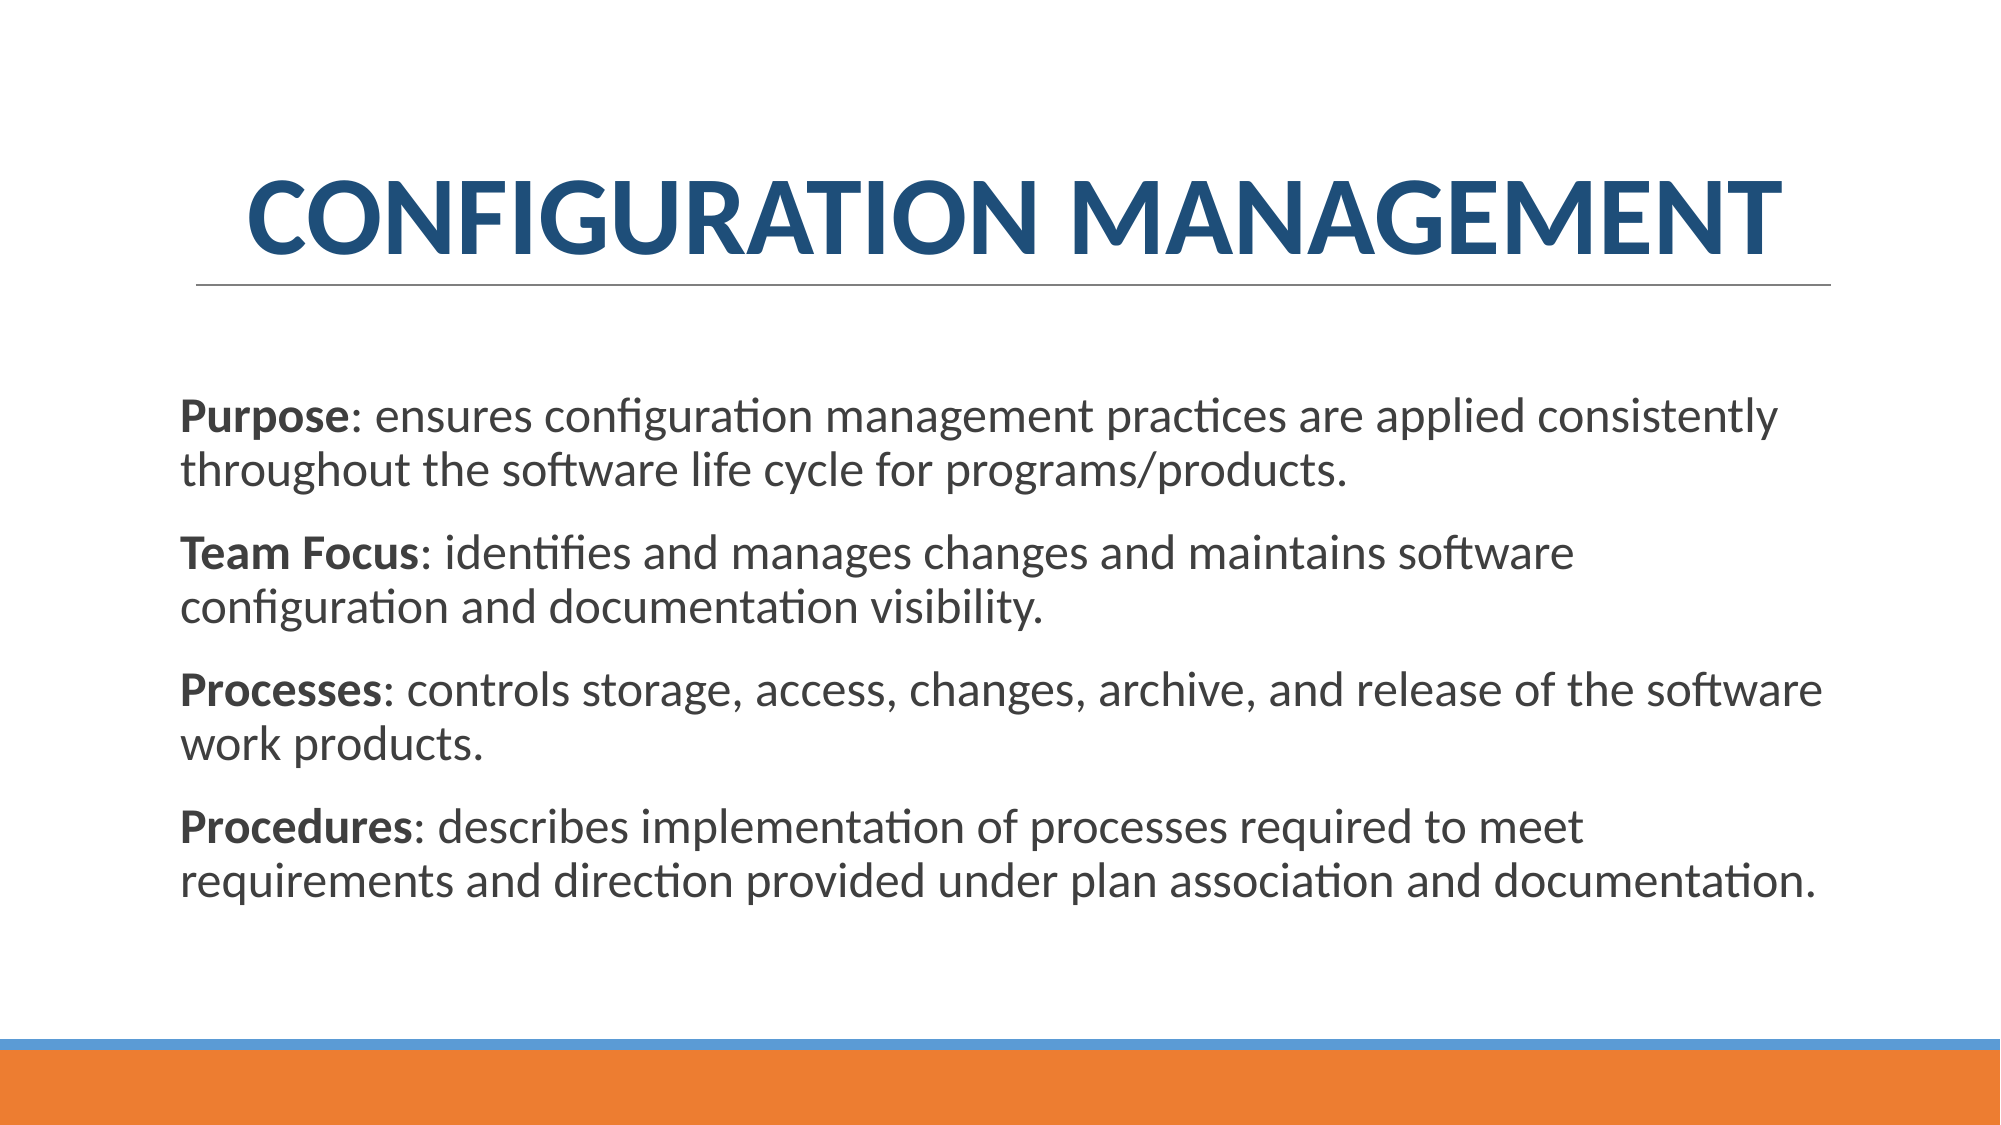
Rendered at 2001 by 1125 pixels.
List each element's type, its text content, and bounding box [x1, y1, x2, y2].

title CONFIGURATION MANAGEMENT [180, 47, 1830, 285]
list Purpose: ensures configuration management practices are applied consistently throughout the software life cycle for programs/products. Team Focus: identifies and manages changes and maintains software configuration and documentation visibility. Processes: controls storage, access, changes, archive, and release of the software work products. Procedures: describes implementation of processes required to meet requirements and direction provided under plan association and documentation. [180, 302, 1830, 963]
